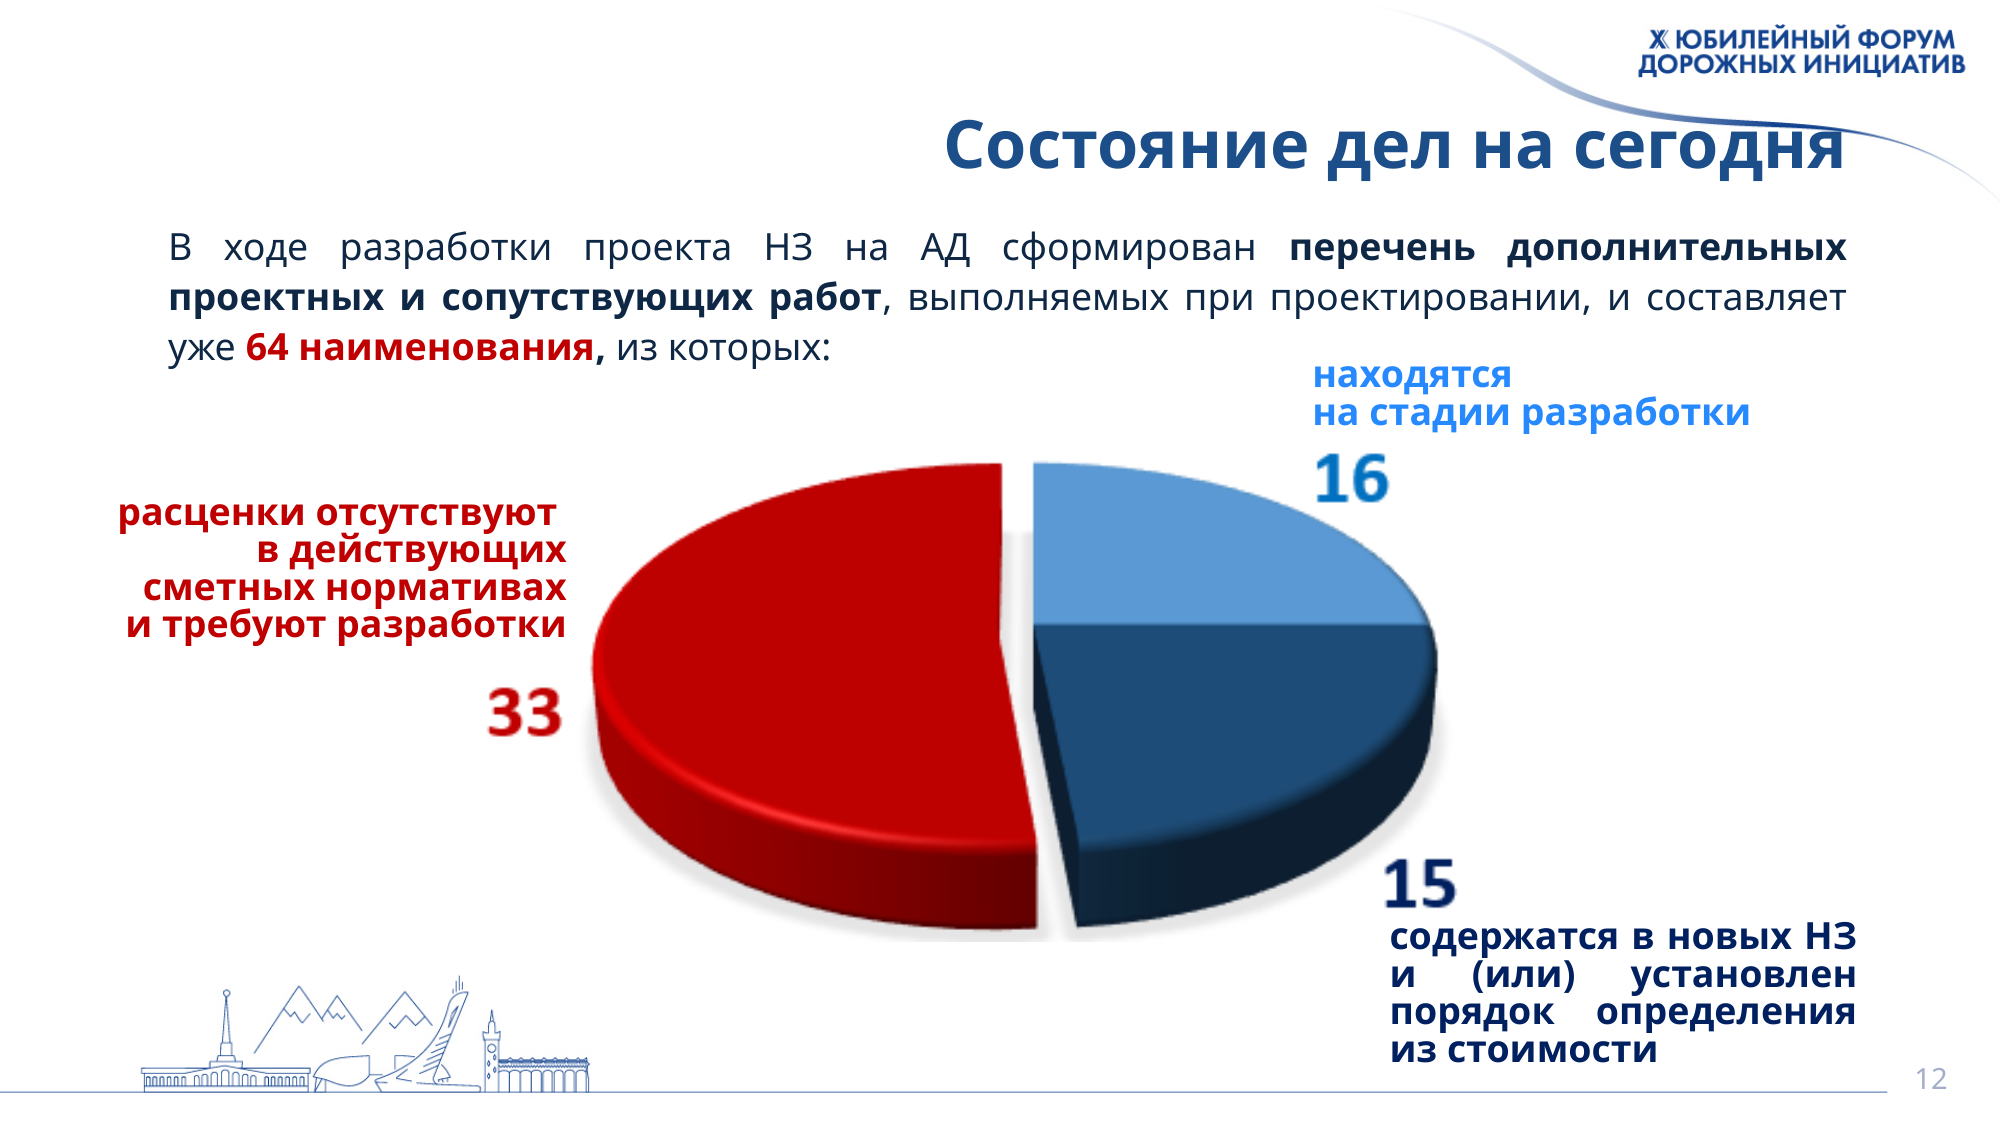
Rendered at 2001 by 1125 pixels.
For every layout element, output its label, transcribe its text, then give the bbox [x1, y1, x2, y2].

text_box расценки отсутствуют в действующих сметных нормативах и требуют разработки [95, 487, 483, 653]
text_box находятся на стадии разработки [1297, 350, 1818, 441]
picture [0, 0, 2001, 1125]
text_box содержатся в новых НЗ и (или) установлен порядок определения из стоимости [1375, 911, 1873, 1078]
text_box В ходе разработки проекта НЗ на АД сформирован перечень дополнительных проектных и сопутствующих работ, выполняемых при проектировании, и составляет уже 64 наименования, из которых: [153, 210, 1863, 376]
title Состояние дел на сегодня [137, 33, 1863, 251]
slide_number 12 [1512, 1048, 1963, 1108]
